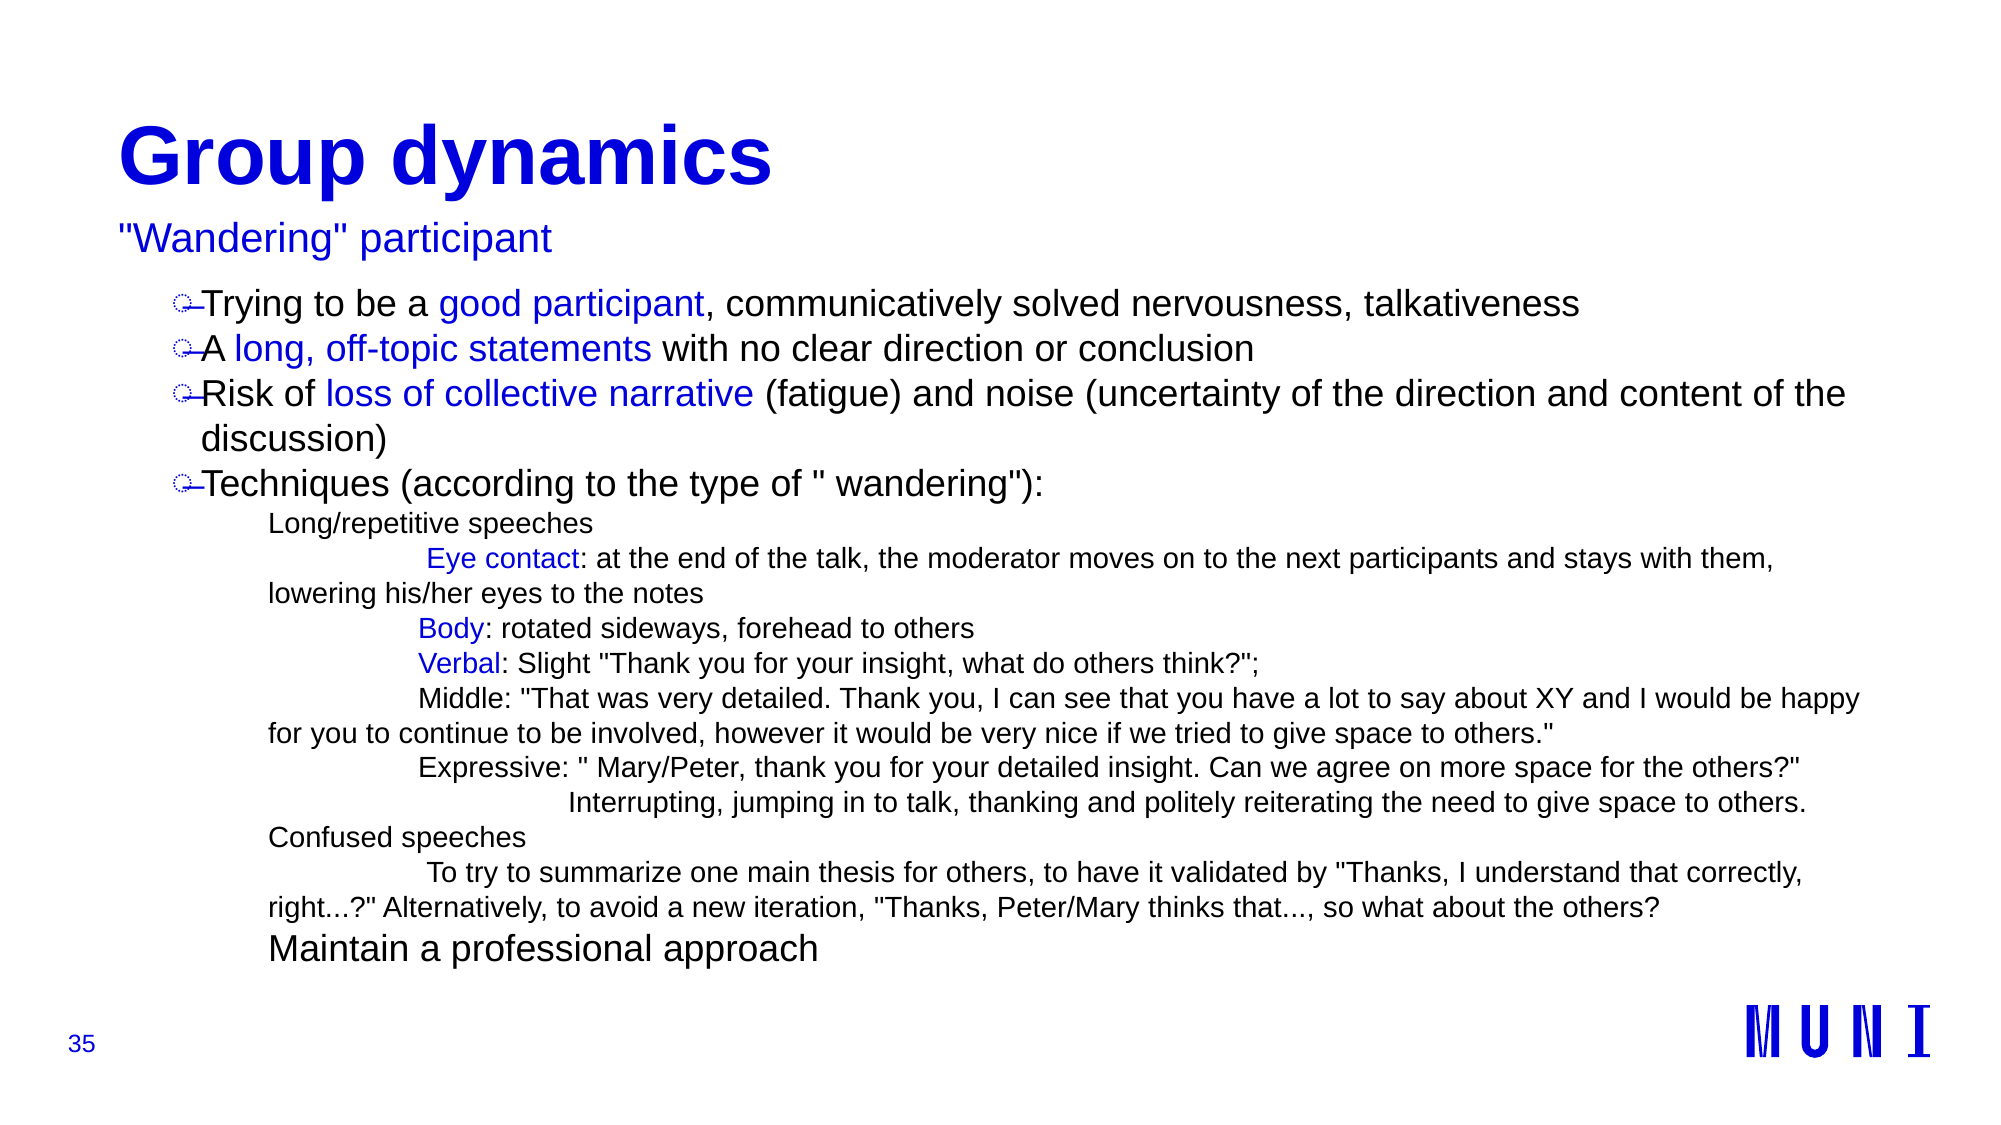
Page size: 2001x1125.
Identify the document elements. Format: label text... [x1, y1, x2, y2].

slide_number 35 [67, 1021, 110, 1063]
list Trying to be a good participant, communicatively solved nervousness, talkativeness A long, off-topic statements with no clear direction or conclusion Risk of loss of collective narrative (fatigue) and noise (uncertainty of the direction and content of the discussion) Techniques (according to the type of " wandering"): Long/repetitive speeches Eye contact: at the end of the talk, the moderator moves on to the next participants and stays with them, lowering his/her eyes to the notes Body: rotated sideways, forehead to others Verbal: Slight "Thank you for your insight, what do others think?"; Middle: "That was very detailed. Thank you, I can see that you have a lot to say about XY and I would be happy for you to continue to be involved, however it would be very nice if we tried to give space to others." Expressive: " Mary/Peter, thank you for your detailed insight. Can we agree on more space for the others?" Interrupting, jumping in to talk, thanking and politely reiterating the need to give space to others. Confused speeches To try to summarize one main thesis for others, to have it validated by "Thanks, I understand that correctly, right...?" Alternatively, to avoid a new iteration, "Thanks, Peter/Mary thinks that..., so what about the others? Maintain a professional approach [118, 279, 1883, 959]
title Group dynamics [118, 118, 1883, 193]
list "Wandering" participant [118, 212, 975, 258]
